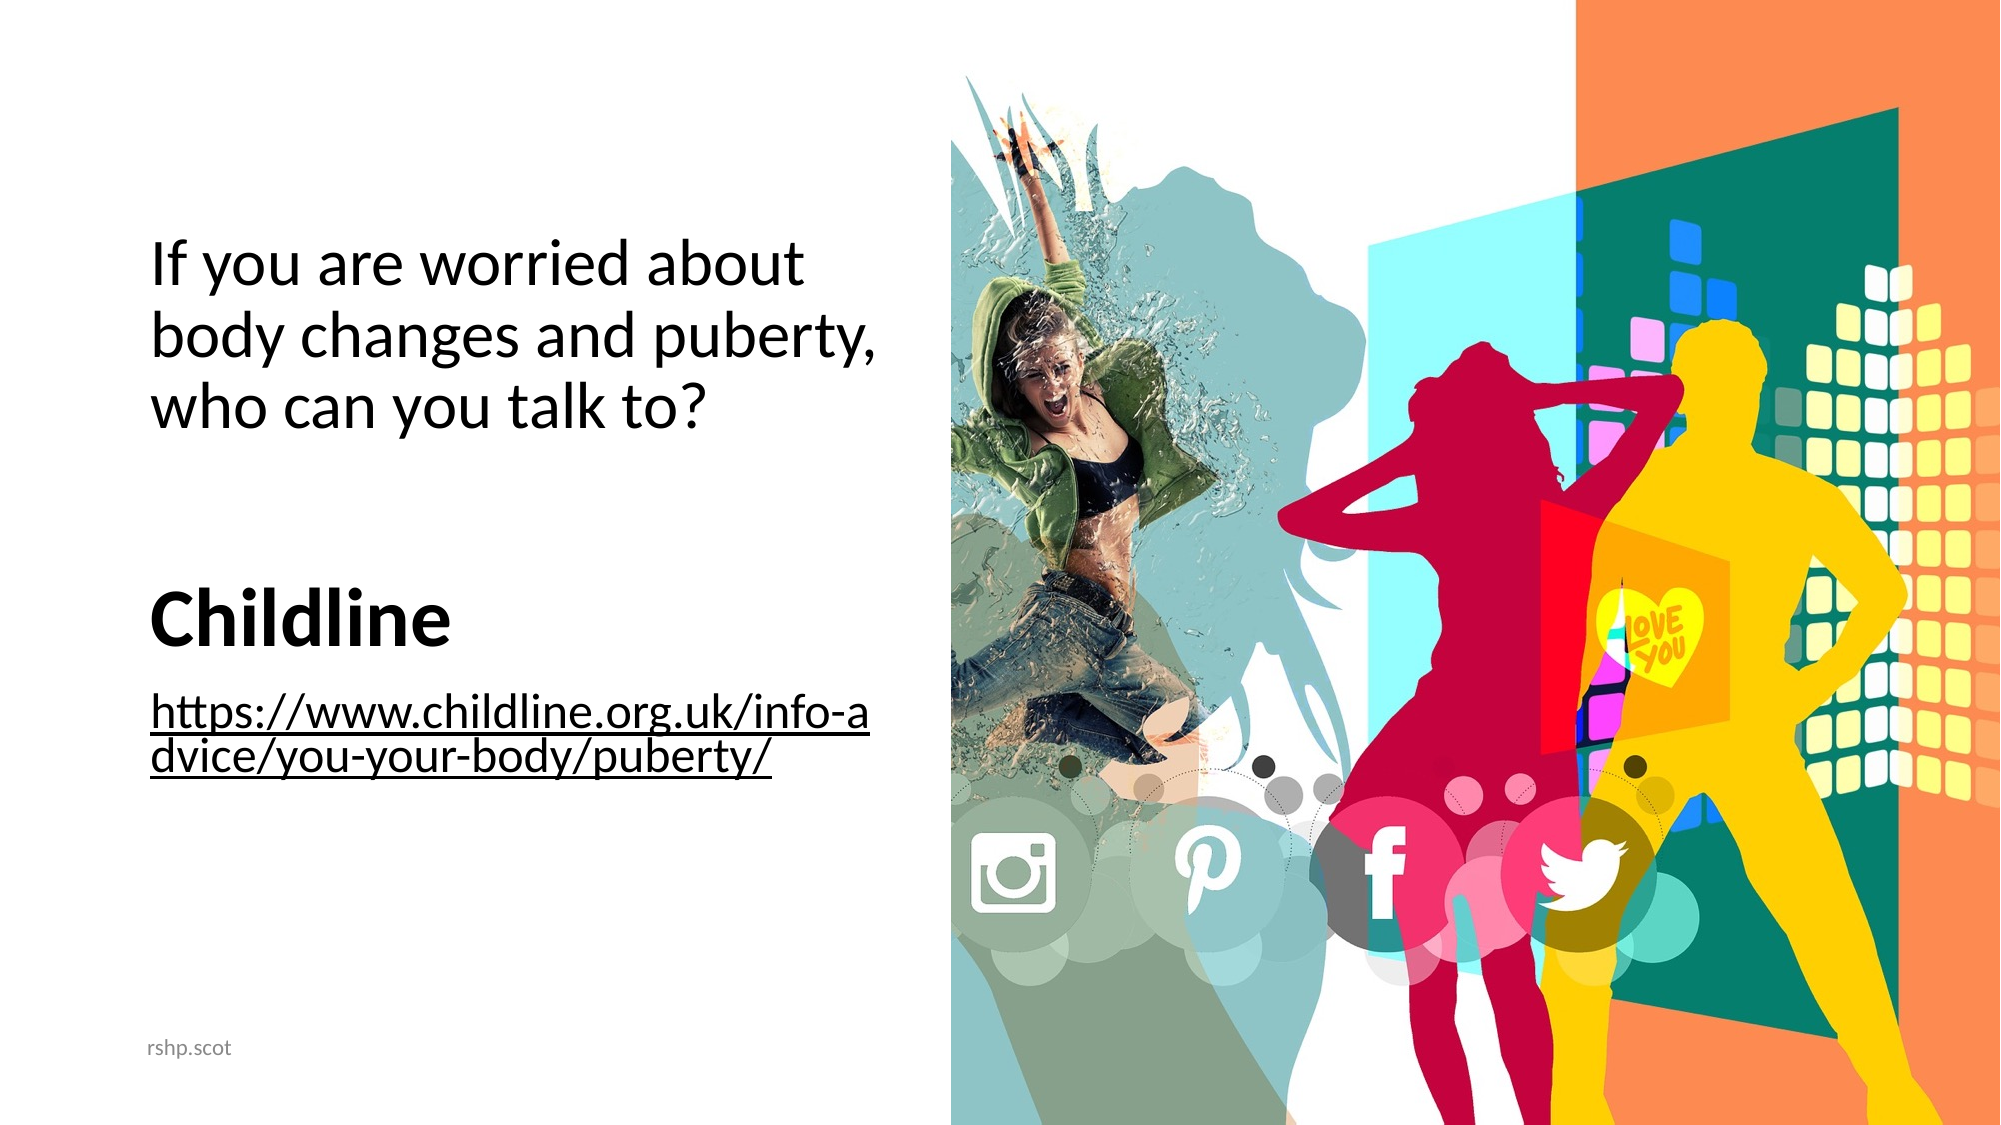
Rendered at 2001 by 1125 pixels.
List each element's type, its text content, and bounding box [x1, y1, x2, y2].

footer rshp.scot [132, 1020, 950, 1073]
list If you are worried about body changes and puberty, who can you talk to? Childline https://www.childline.org.uk/info-advice/you-your-body/puberty/ [135, 199, 908, 822]
picture [950, 0, 2000, 1125]
